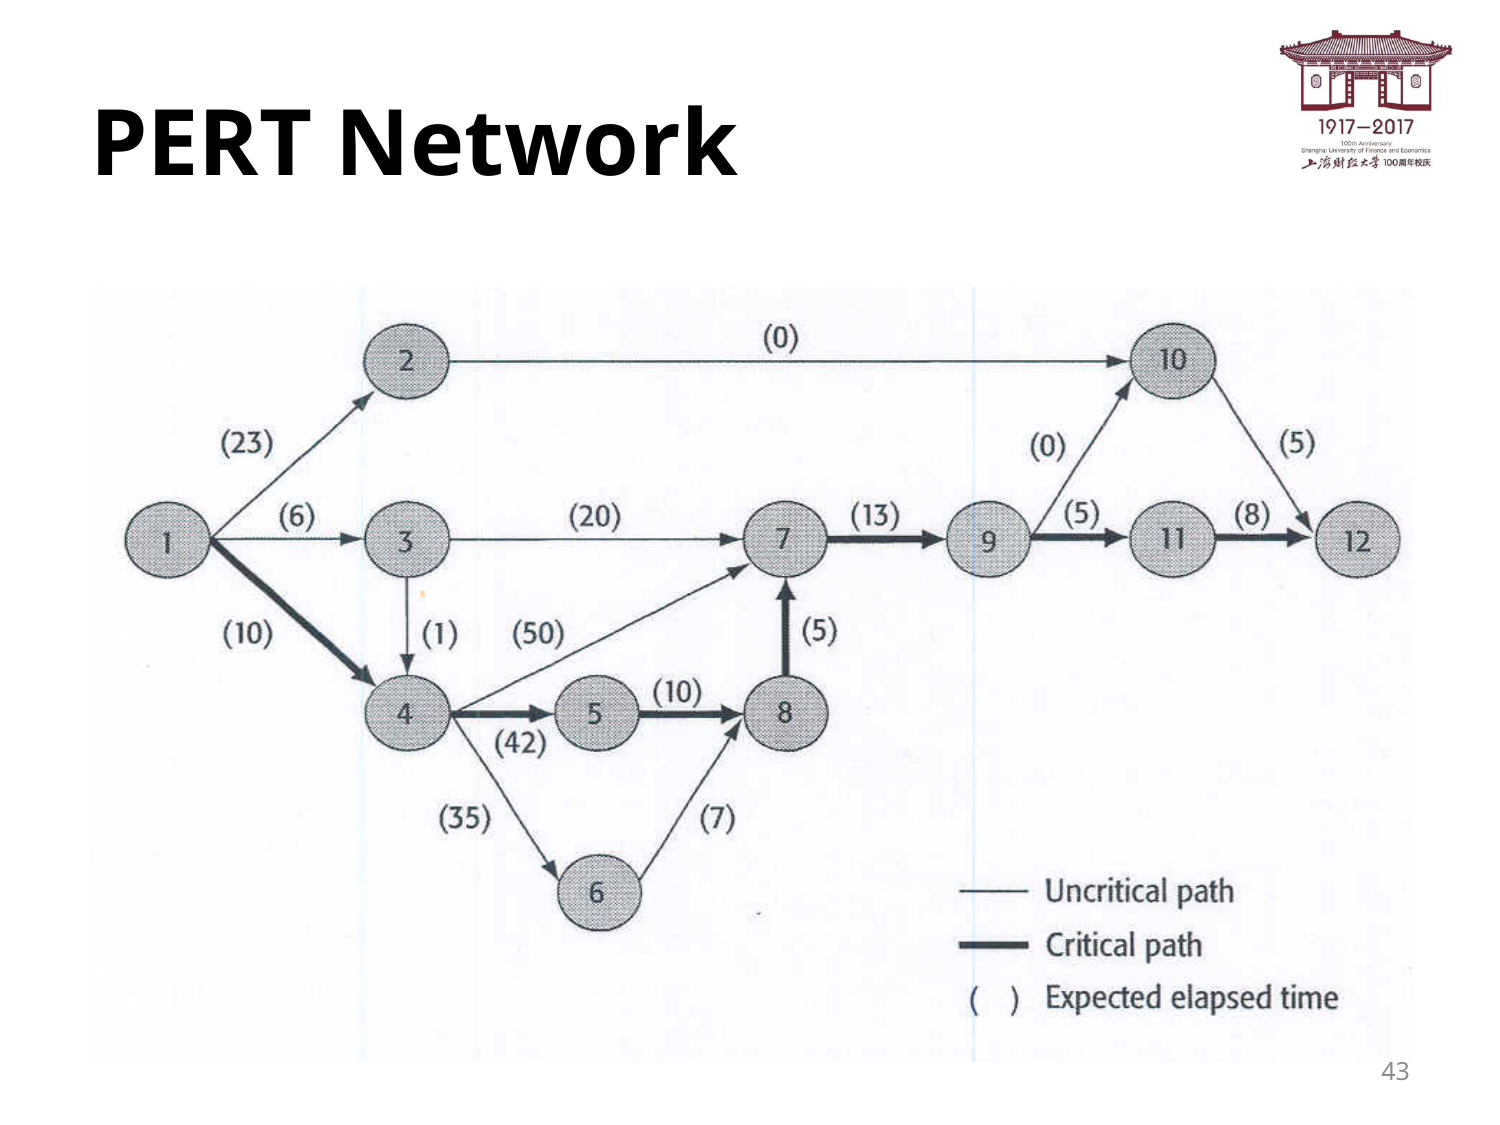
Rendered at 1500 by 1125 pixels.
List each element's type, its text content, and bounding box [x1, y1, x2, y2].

slide_number 43 [1074, 1042, 1425, 1103]
picture [1269, 0, 1462, 173]
title PERT Network [75, 45, 1425, 233]
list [87, 287, 1413, 1062]
